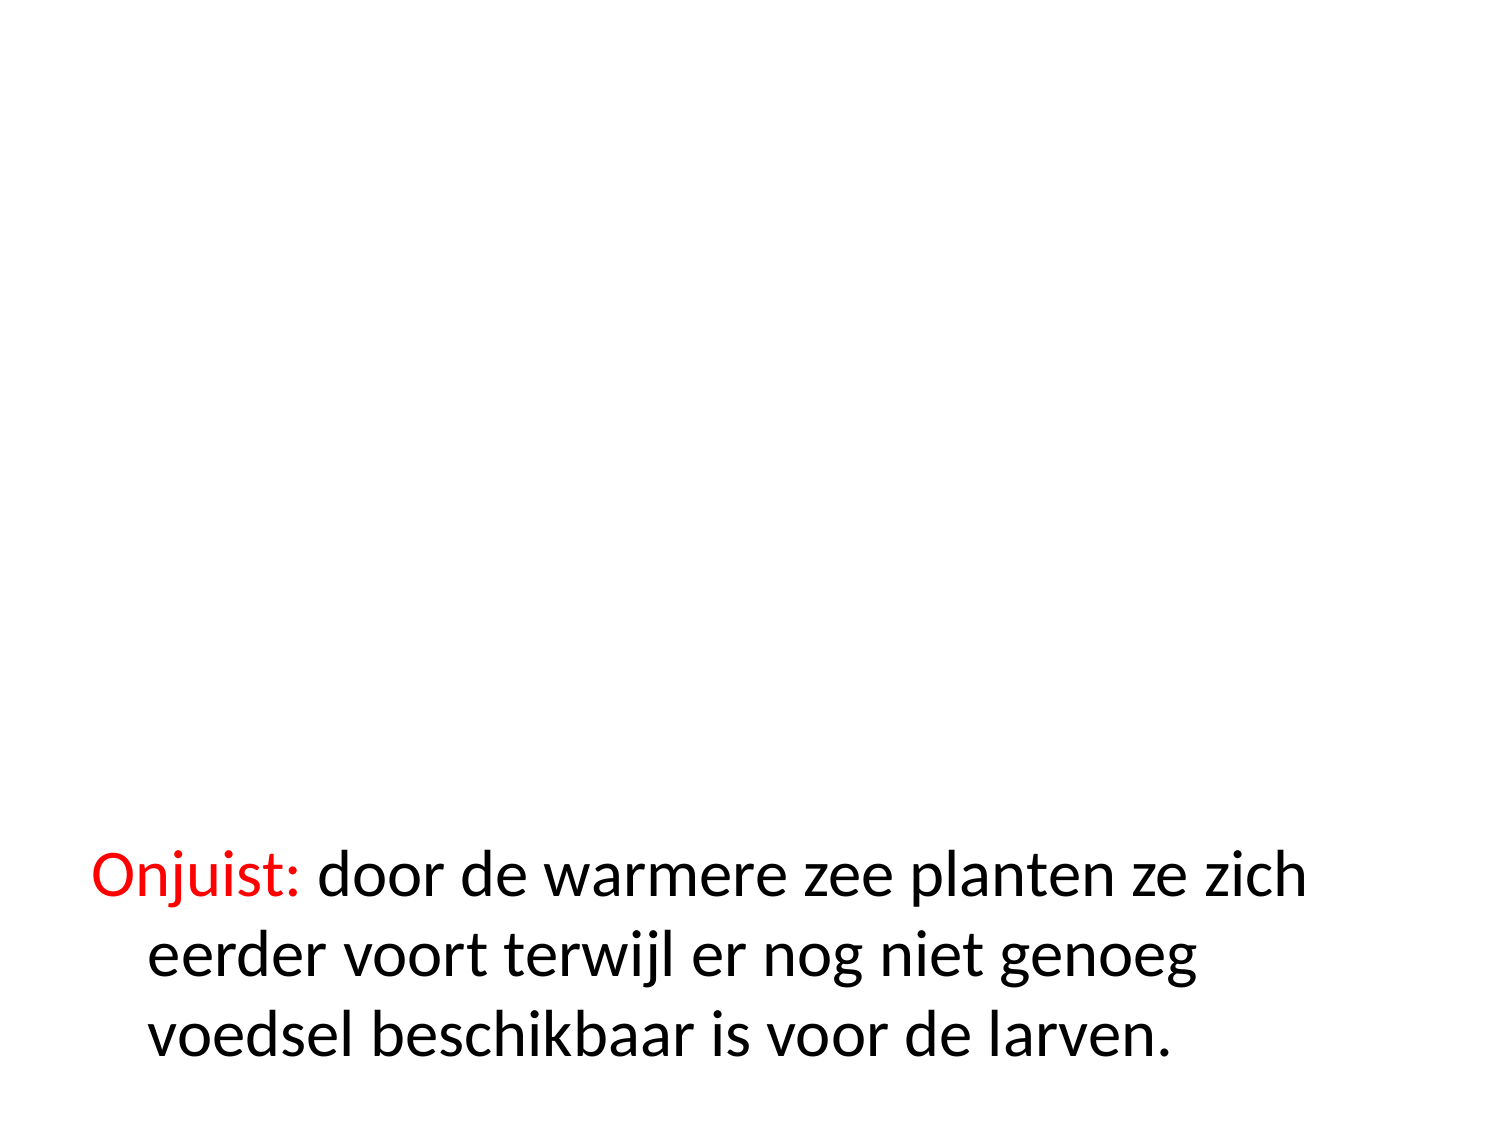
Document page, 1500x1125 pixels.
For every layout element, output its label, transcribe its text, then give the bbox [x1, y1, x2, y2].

text_box Onjuist: door de warmere zee planten ze zich eerder voort terwijl er nog niet genoeg voedsel beschikbaar is voor de larven. [76, 822, 1427, 1005]
